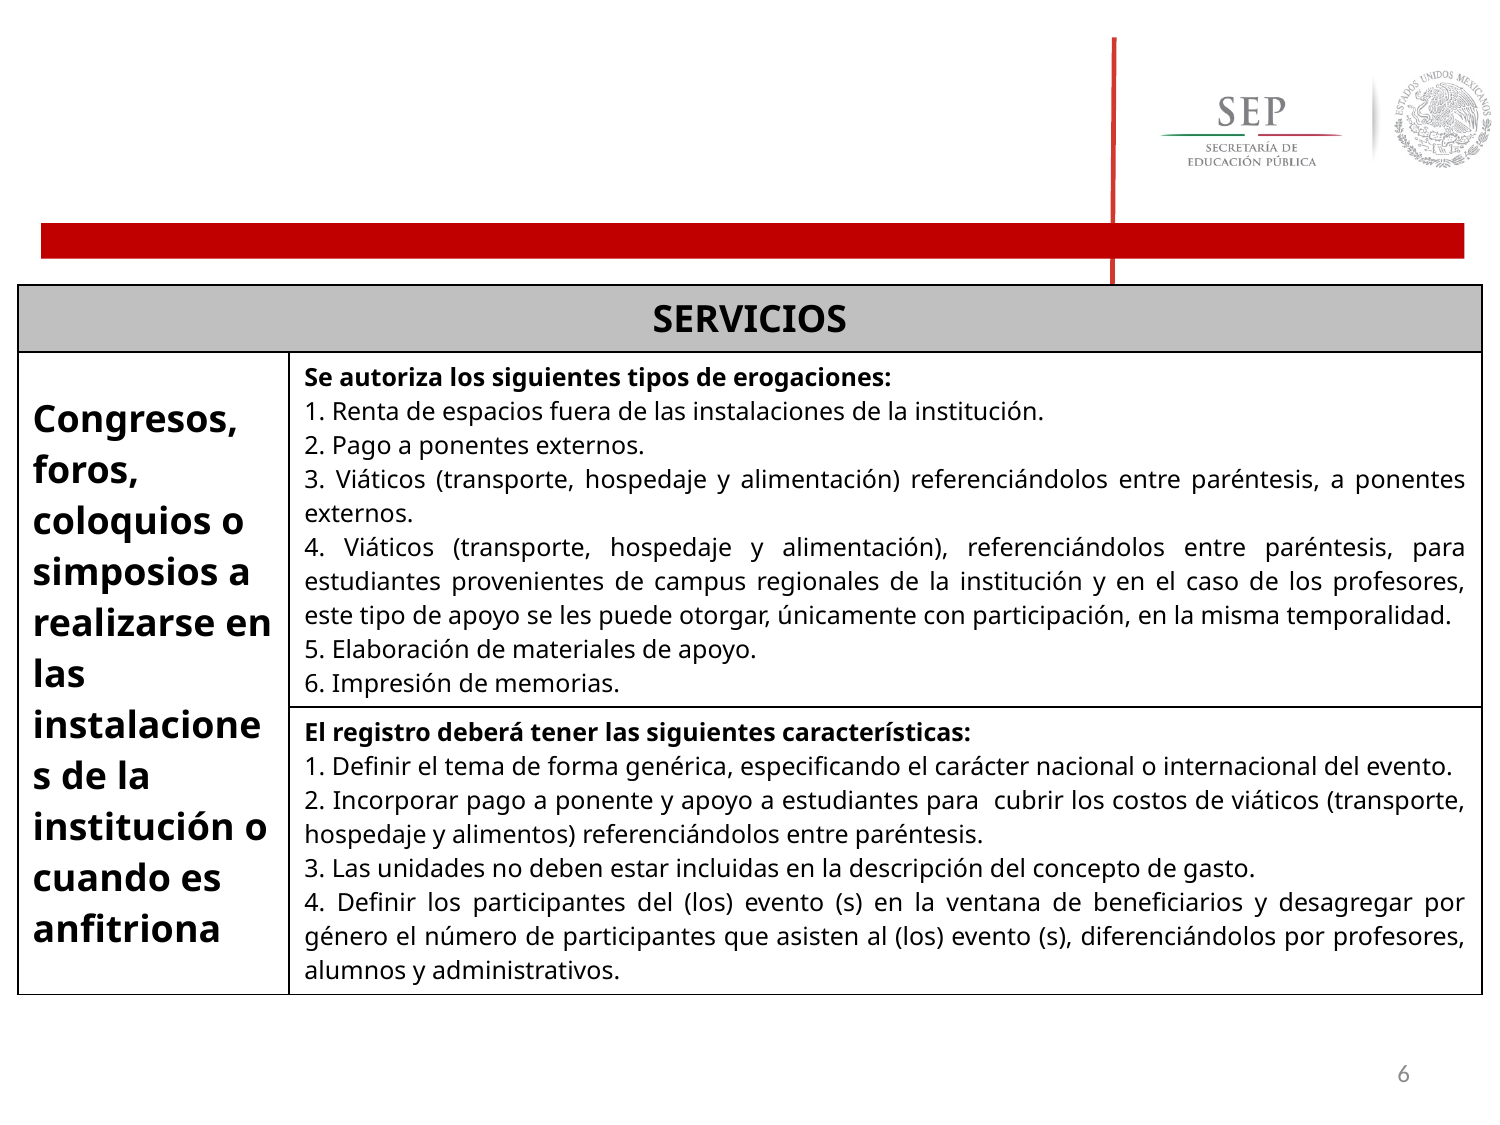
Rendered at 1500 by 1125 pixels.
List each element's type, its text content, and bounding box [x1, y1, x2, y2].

table_cell Se autoriza los siguientes tipos de erogaciones: 1. Renta de espacios fuera de las instalaciones de la institución. 2. Pago a ponentes externos. 3. Viáticos (transporte, hospedaje y alimentación) referenciándolos entre paréntesis, a ponentes externos. 4. Viáticos (transporte, hospedaje y alimentación), referenciándolos entre paréntesis, para estudiantes provenientes de campus regionales de la institución y en el caso de los profesores, este tipo de apoyo se les puede otorgar, únicamente con participación, en la misma temporalidad. 5. Elaboración de materiales de apoyo. 6. Impresión de memorias. [290, 353, 1481, 706]
slide_number 6 [1074, 1042, 1425, 1103]
picture [1147, 0, 1500, 273]
text_box [41, 223, 1142, 259]
table_cell El registro deberá tener las siguientes características: 1. Definir el tema de forma genérica, especificando el carácter nacional o internacional del evento. 2. Incorporar pago a ponente y apoyo a estudiantes para cubrir los costos de viáticos (transporte, hospedaje y alimentos) referenciándolos entre paréntesis. 3. Las unidades no deben estar incluidas en la descripción del concepto de gasto. 4. Definir los participantes del (los) evento (s) en la ventana de beneficiarios y desagregar por género el número de participantes que asisten al (los) evento (s), diferenciándolos por profesores, alumnos y administrativos. [290, 708, 1481, 994]
table_header SERVICIOS [19, 286, 1481, 351]
table_cell Congresos, foros, coloquios o simposios a realizarse en las instalaciones de la institución o cuando es anfitriona [19, 353, 288, 994]
